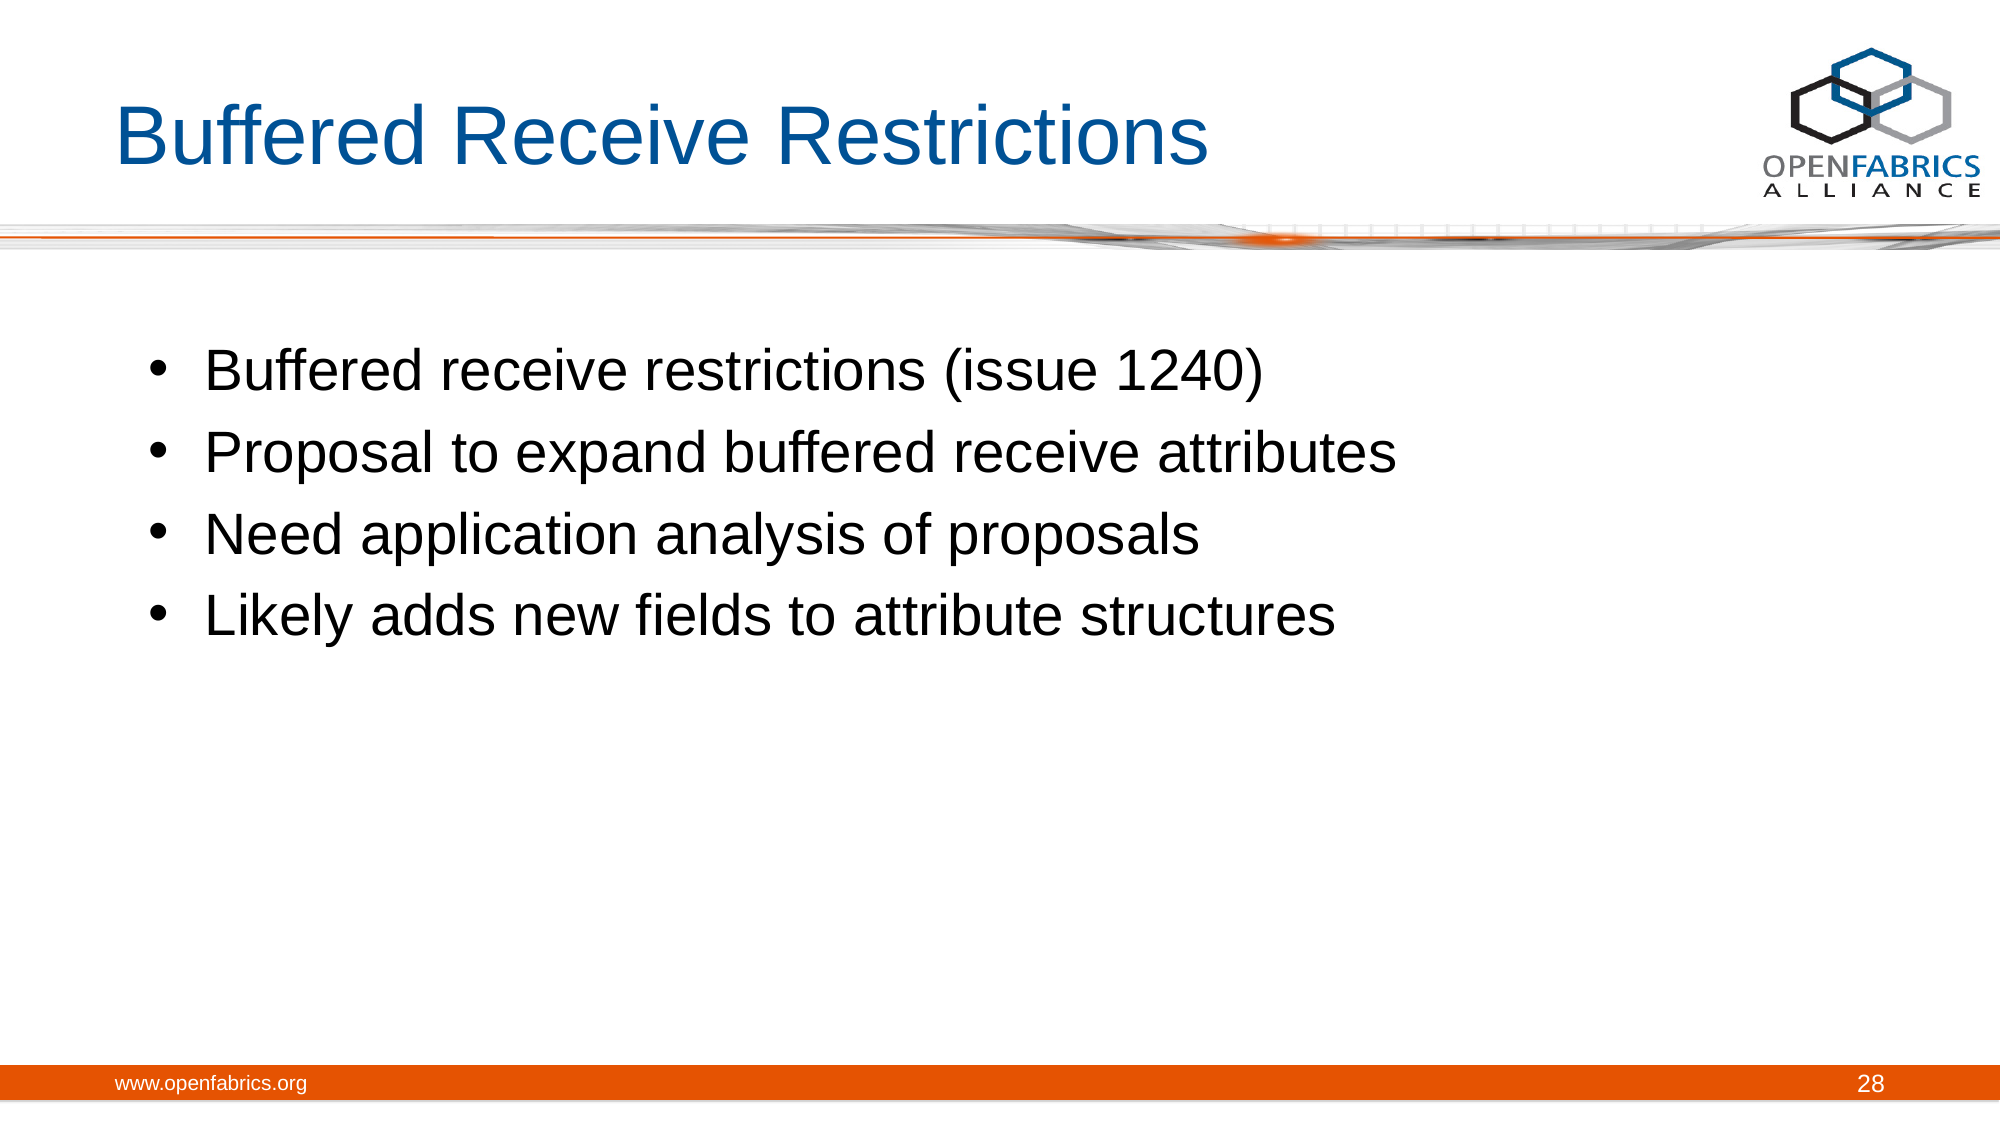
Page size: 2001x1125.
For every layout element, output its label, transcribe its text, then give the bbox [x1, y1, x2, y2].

title Buffered Receive Restrictions [99, 37, 1734, 225]
footer www.openfabrics.org [99, 1052, 734, 1113]
picture [0, 239, 2000, 250]
list Buffered receive restrictions (issue 1240) Proposal to expand buffered receive attributes Need application analysis of proposals Likely adds new fields to attribute structures [133, 324, 1934, 1088]
picture [0, 224, 2000, 236]
slide_number 28 [1433, 1052, 1900, 1113]
picture [1749, 37, 1992, 219]
